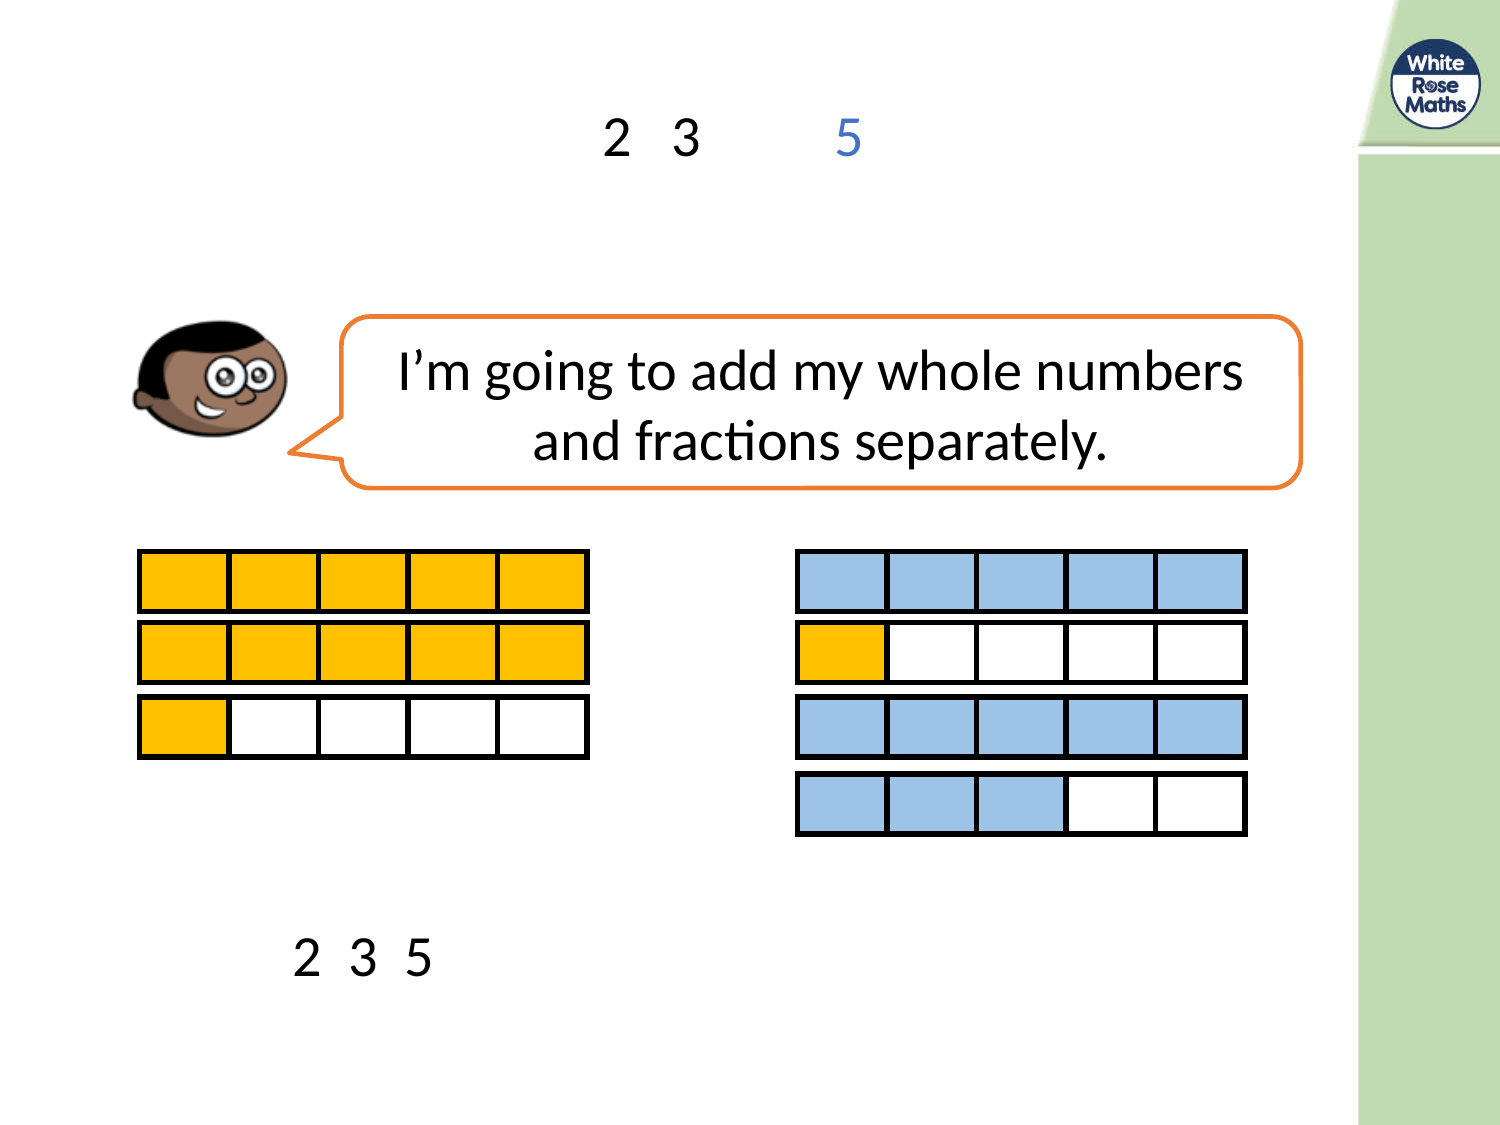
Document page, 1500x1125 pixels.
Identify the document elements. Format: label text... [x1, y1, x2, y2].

table_header [979, 700, 1063, 754]
table_header [411, 554, 495, 609]
table_header [321, 700, 405, 754]
table_header [1158, 554, 1242, 609]
table_header [1069, 625, 1153, 680]
table_header [142, 625, 226, 680]
table_header [321, 554, 405, 609]
table_header [232, 554, 316, 609]
table_header [979, 625, 1063, 680]
table_header [1158, 625, 1242, 680]
table_header [800, 625, 884, 680]
table_header [979, 554, 1063, 609]
table_header [890, 625, 974, 680]
table_header [500, 554, 584, 609]
table_header [500, 700, 584, 754]
picture [0, 0, 1500, 1125]
table_header [890, 700, 974, 754]
table_header [232, 625, 316, 680]
table_header [1158, 777, 1242, 831]
table_header [1069, 777, 1153, 831]
table_header [142, 554, 226, 609]
table_header [1158, 700, 1242, 754]
table_header [890, 777, 974, 831]
table_header [979, 777, 1063, 831]
table_header [890, 554, 974, 609]
table_header [800, 777, 884, 831]
table_header [411, 625, 495, 680]
table_header [142, 700, 226, 754]
table_header [411, 700, 495, 754]
table_header [800, 554, 884, 609]
text_box I’m going to add my whole numbers and fractions separately. [326, 316, 1301, 489]
table_header [1069, 554, 1153, 609]
table_header [232, 700, 316, 754]
table_header [321, 625, 405, 680]
table_header [800, 700, 884, 754]
table_header [1069, 700, 1153, 754]
table_header [500, 625, 584, 680]
